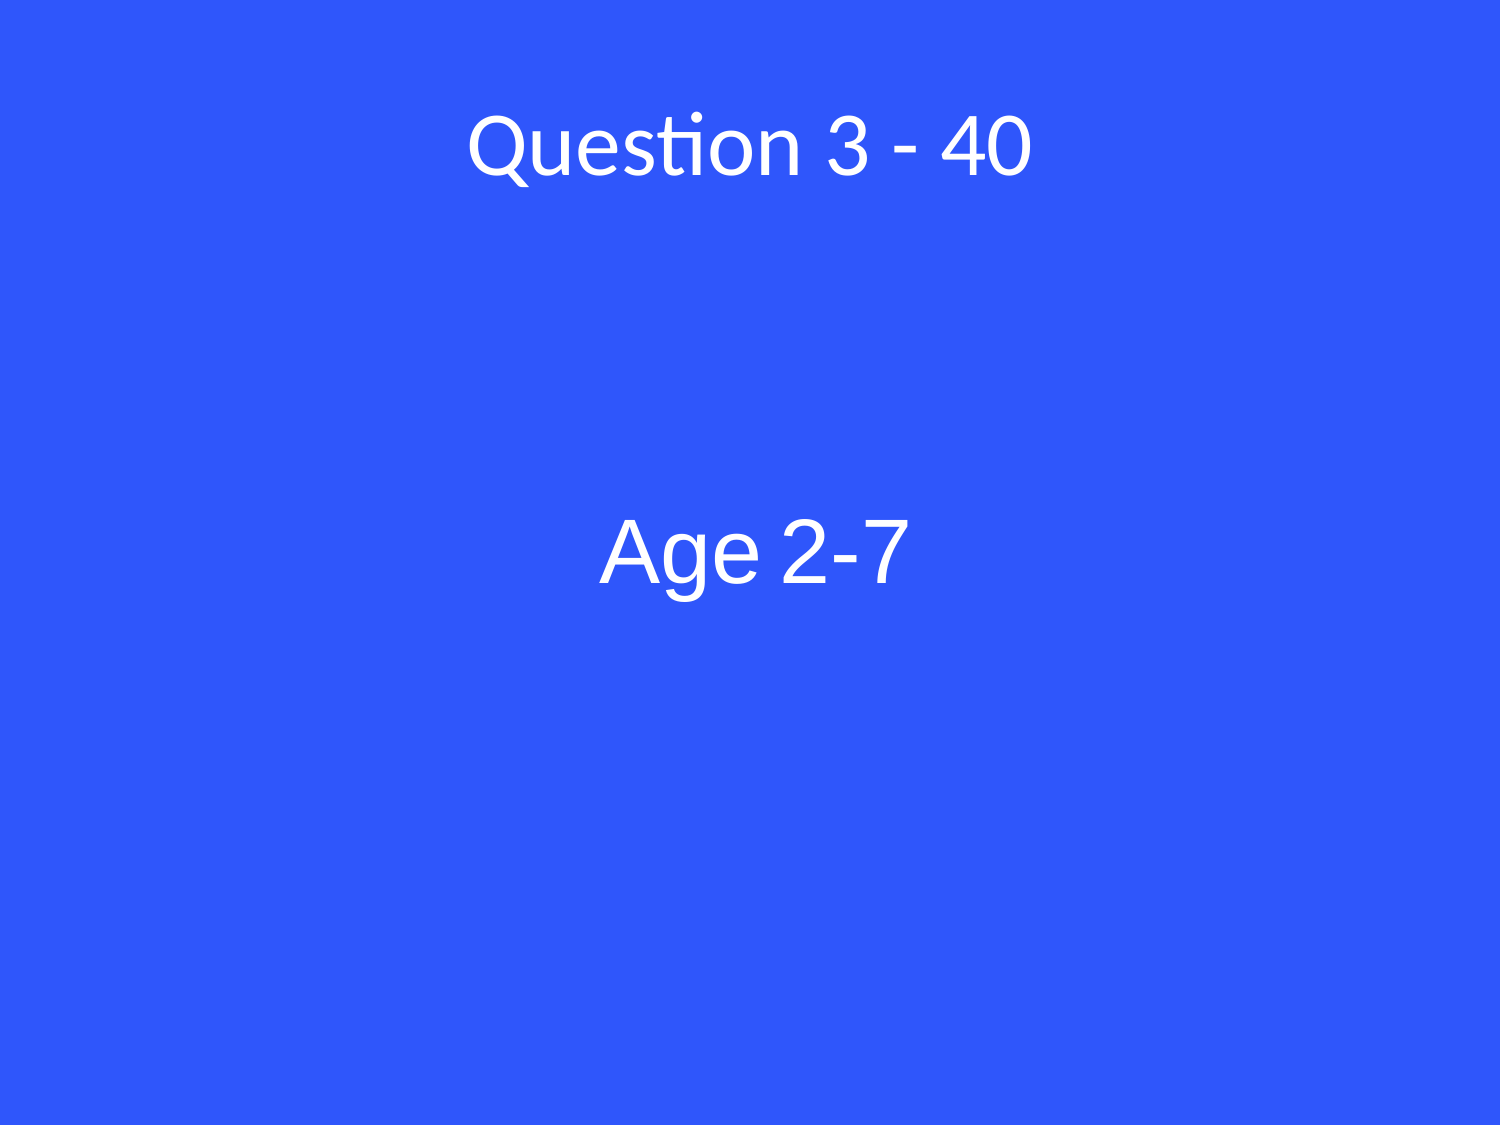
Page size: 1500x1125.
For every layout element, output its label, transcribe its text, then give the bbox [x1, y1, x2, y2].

title Question 3 - 40 [75, 45, 1425, 233]
list Age 2-7 [59, 264, 1410, 1008]
